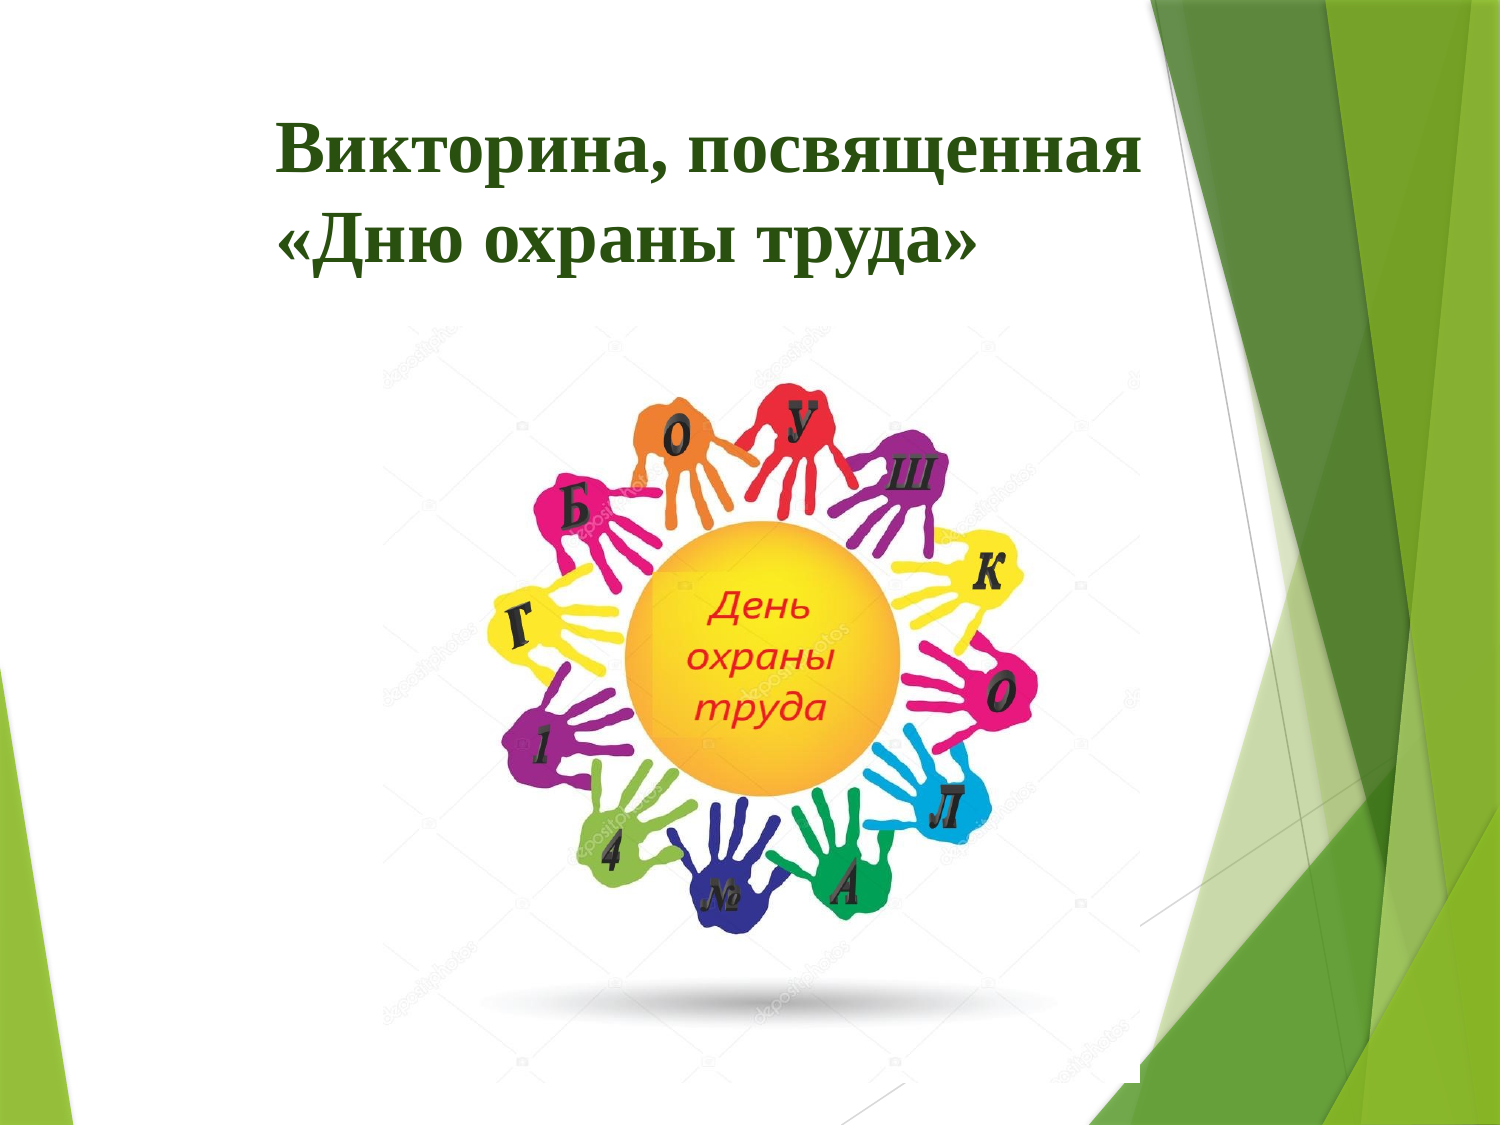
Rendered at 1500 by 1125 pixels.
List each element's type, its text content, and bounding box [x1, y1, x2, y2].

title Викторина, посвященная «Дню охраны труда» [259, 90, 1500, 493]
picture [383, 325, 1141, 1083]
